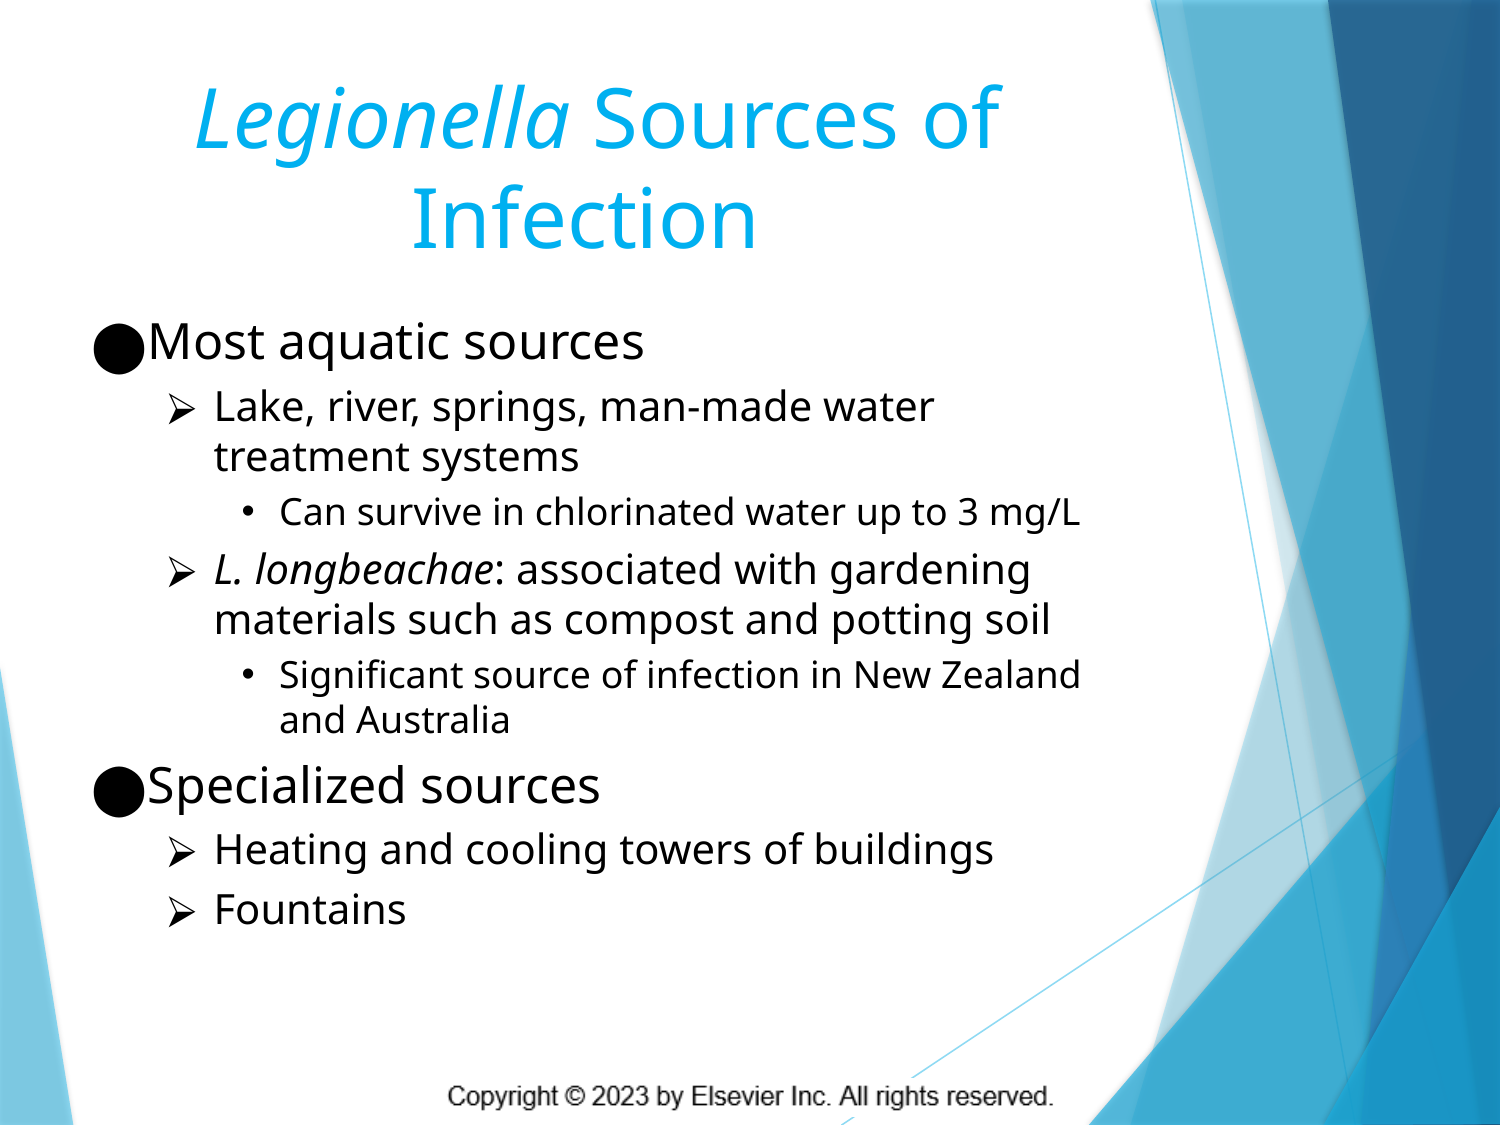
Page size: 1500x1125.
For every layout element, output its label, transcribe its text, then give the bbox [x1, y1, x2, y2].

title Legionella Sources of Infection [76, 56, 1118, 274]
picture [435, 1078, 1064, 1117]
list Most aquatic sources Lake, river, springs, man-made water treatment systems Can survive in chlorinated water up to 3 mg/L L. longbeachae: associated with gardening materials such as compost and potting soil Significant source of infection in New Zealand and Australia Specialized sources Heating and cooling towers of buildings Fountains [76, 302, 1118, 939]
